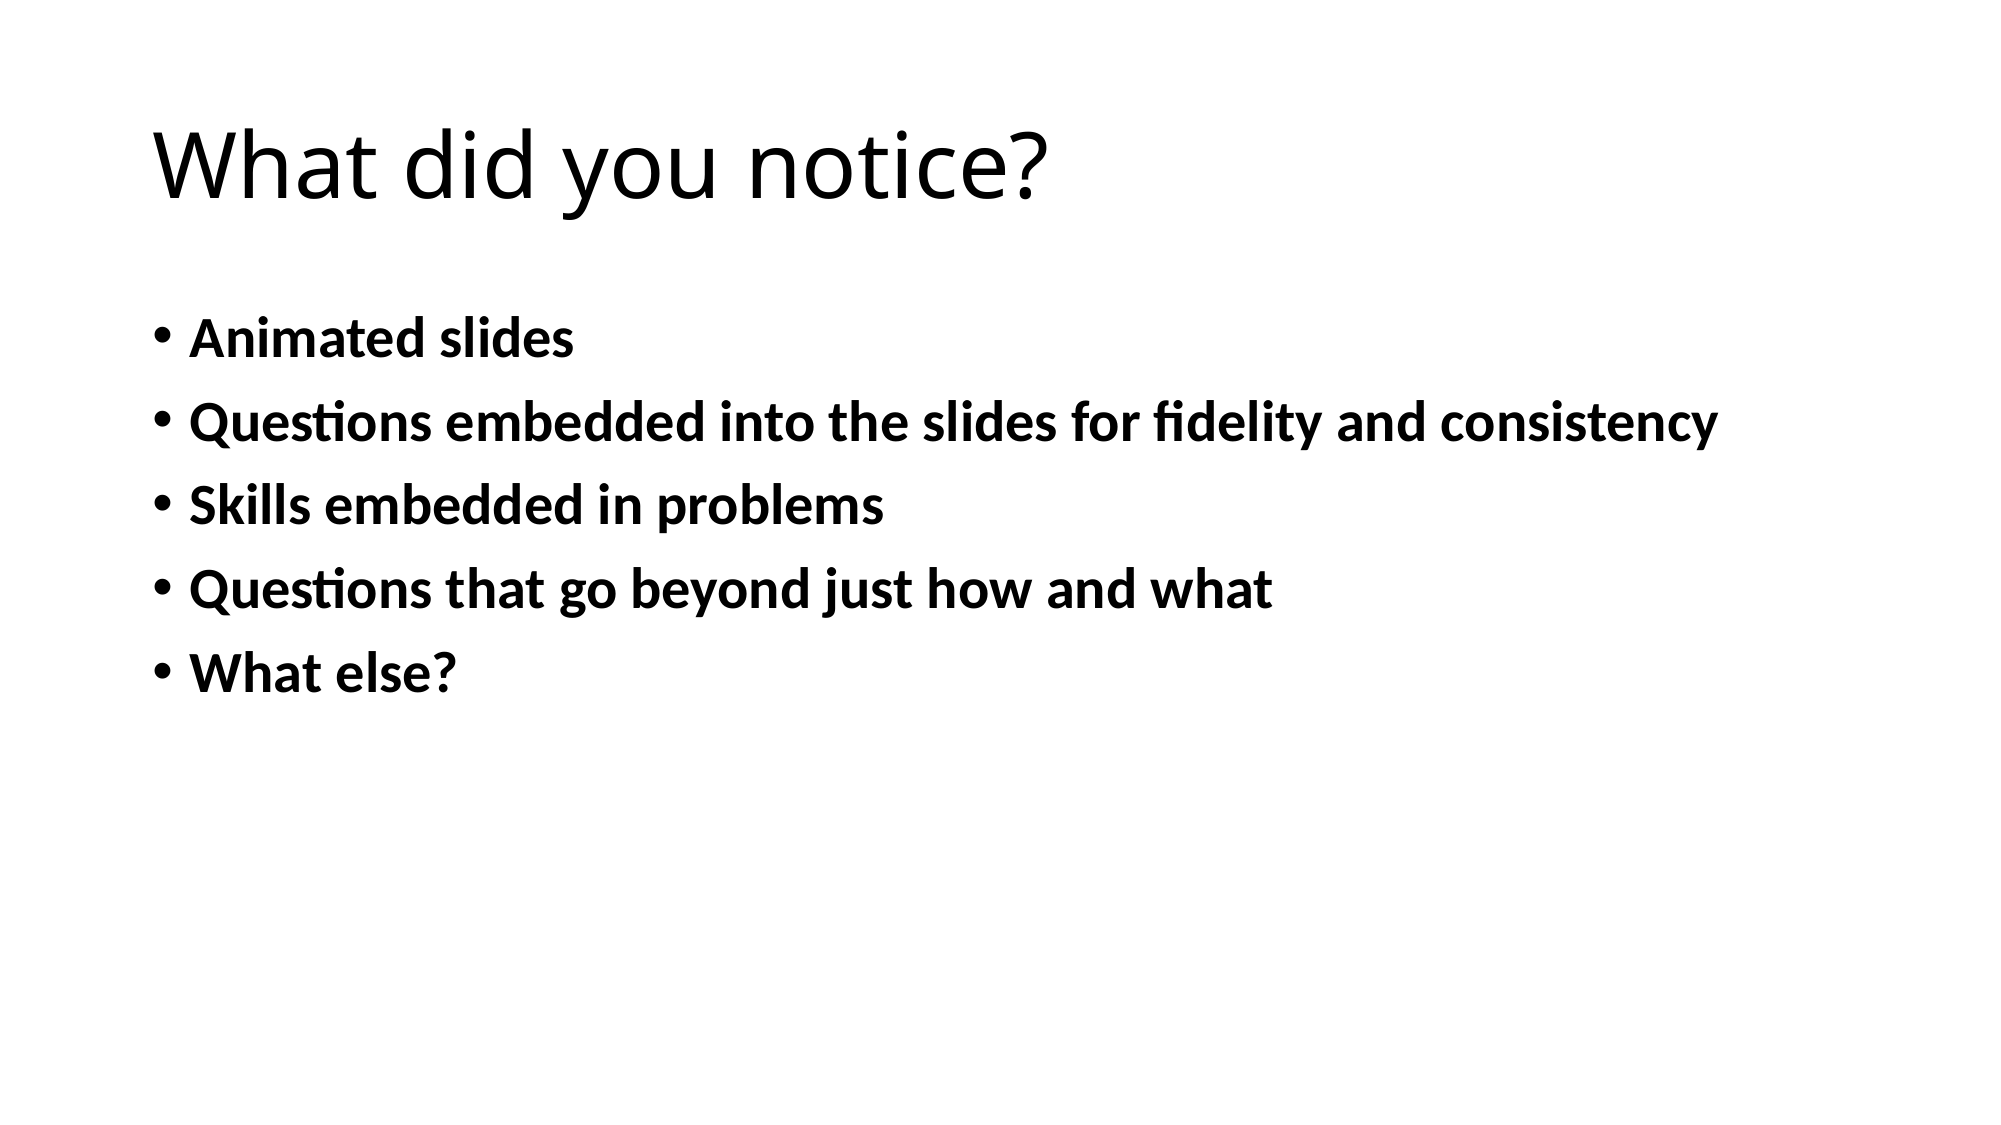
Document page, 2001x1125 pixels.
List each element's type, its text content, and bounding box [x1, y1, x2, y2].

list Animated slides Questions embedded into the slides for fidelity and consistency Skills embedded in problems Questions that go beyond just how and what What else? [137, 299, 1863, 1014]
title What did you notice? [137, 59, 1863, 278]
